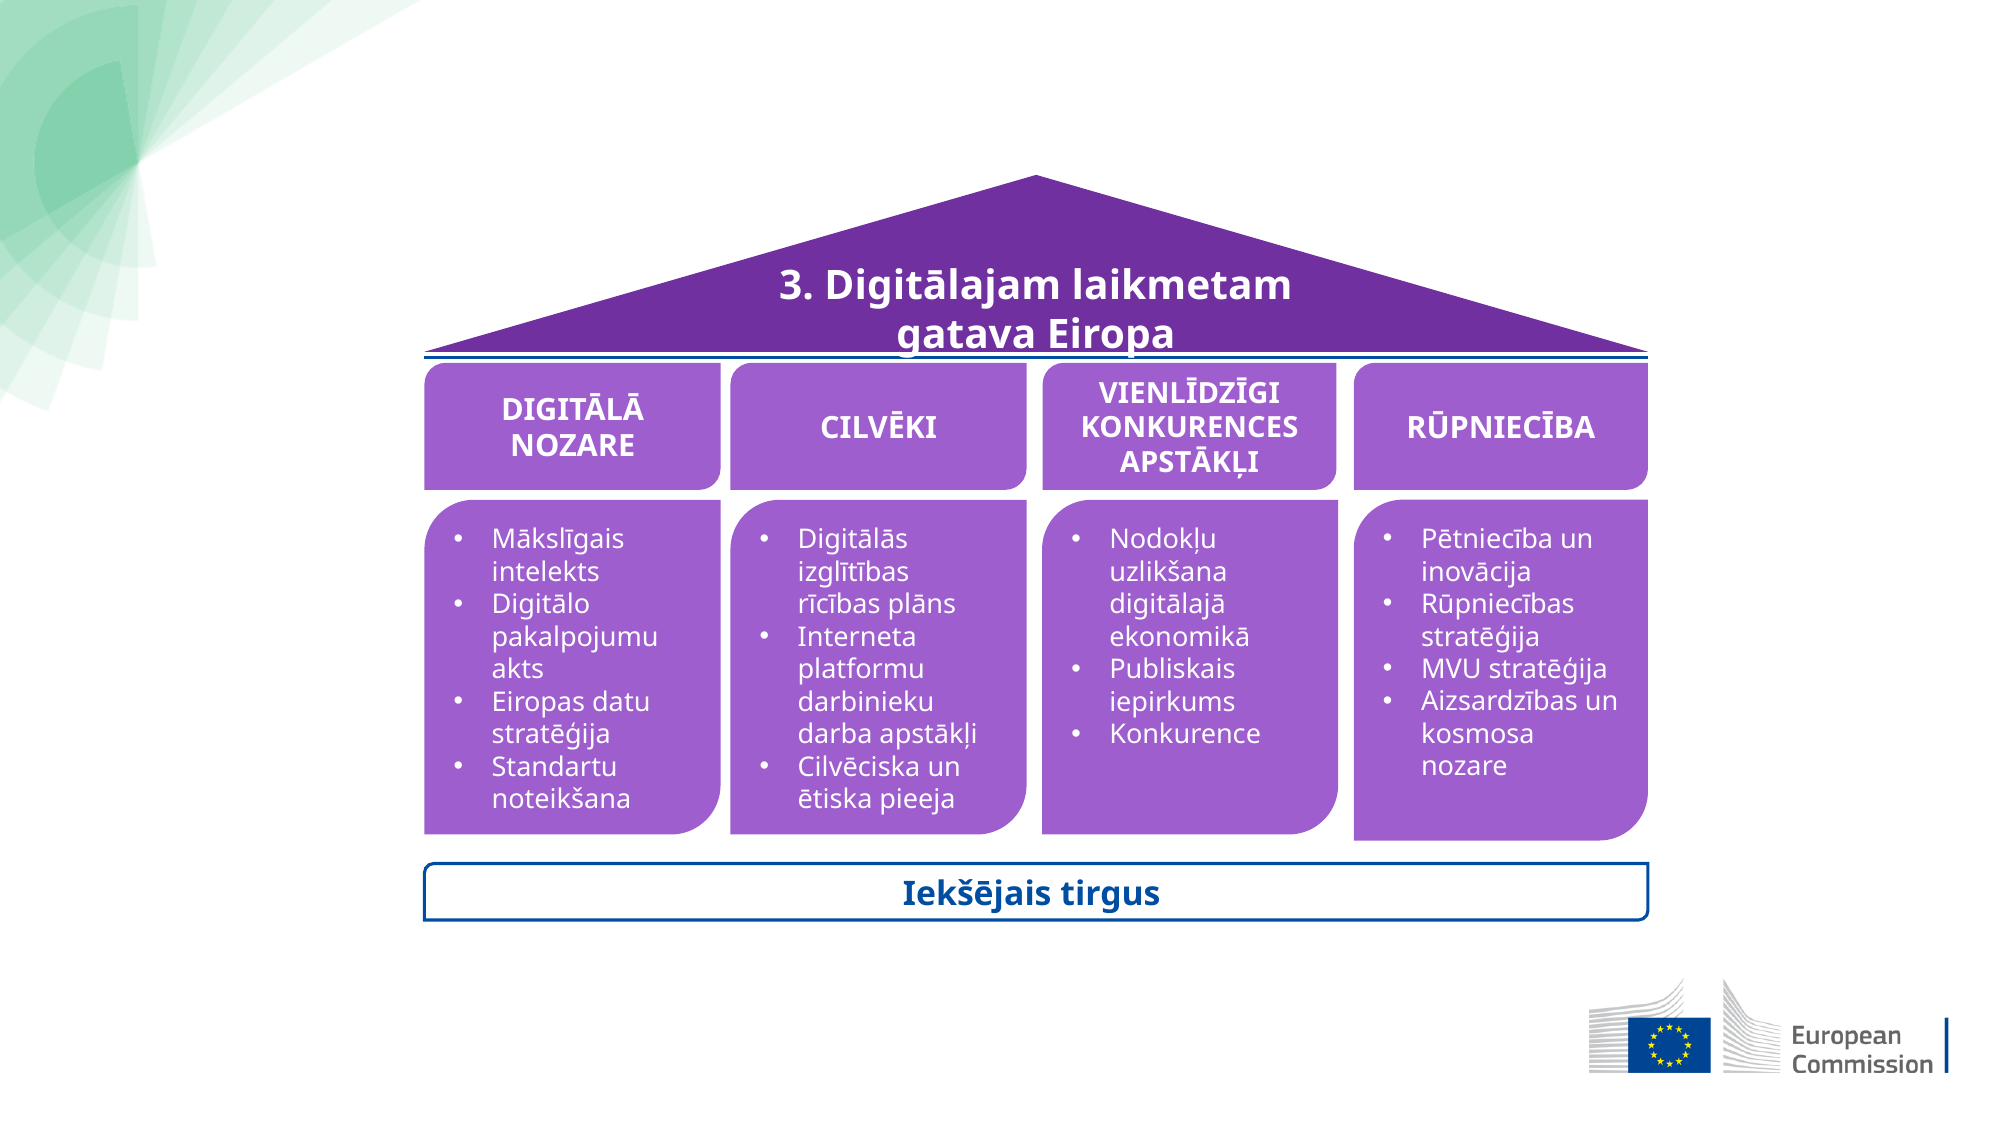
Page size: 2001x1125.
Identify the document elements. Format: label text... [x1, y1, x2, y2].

text_box Digitālās izglītības rīcības plāns Interneta platformu darbinieku darba apstākļi Cilvēciska un ētiska pieeja [729, 498, 1028, 836]
text_box Iekšējais tirgus [423, 862, 1649, 922]
text_box 3. Digitālajam laikmetam gatava Eiropa [424, 173, 1649, 353]
text_box Pētniecība un inovācija Rūpniecības stratēģija MVU stratēģija Aizsardzības un kosmosa nozare [1352, 498, 1649, 842]
text_box Nodokļu uzlikšana digitālajā ekonomikā Publiskais iepirkums Konkurence [1041, 498, 1340, 836]
text_box RŪPNIECĪBA [1352, 361, 1649, 491]
text_box DIGITĀLĀ NOZARE [423, 361, 722, 491]
picture [0, 0, 551, 447]
picture [1589, 978, 1949, 1073]
text_box VIENLĪDZĪGI KONKURENCES APSTĀKĻI [1041, 361, 1338, 491]
text_box CILVĒKI [729, 361, 1028, 491]
text_box Mākslīgais intelekts Digitālo pakalpojumu akts Eiropas datu stratēģija Standartu noteikšana [423, 498, 722, 836]
